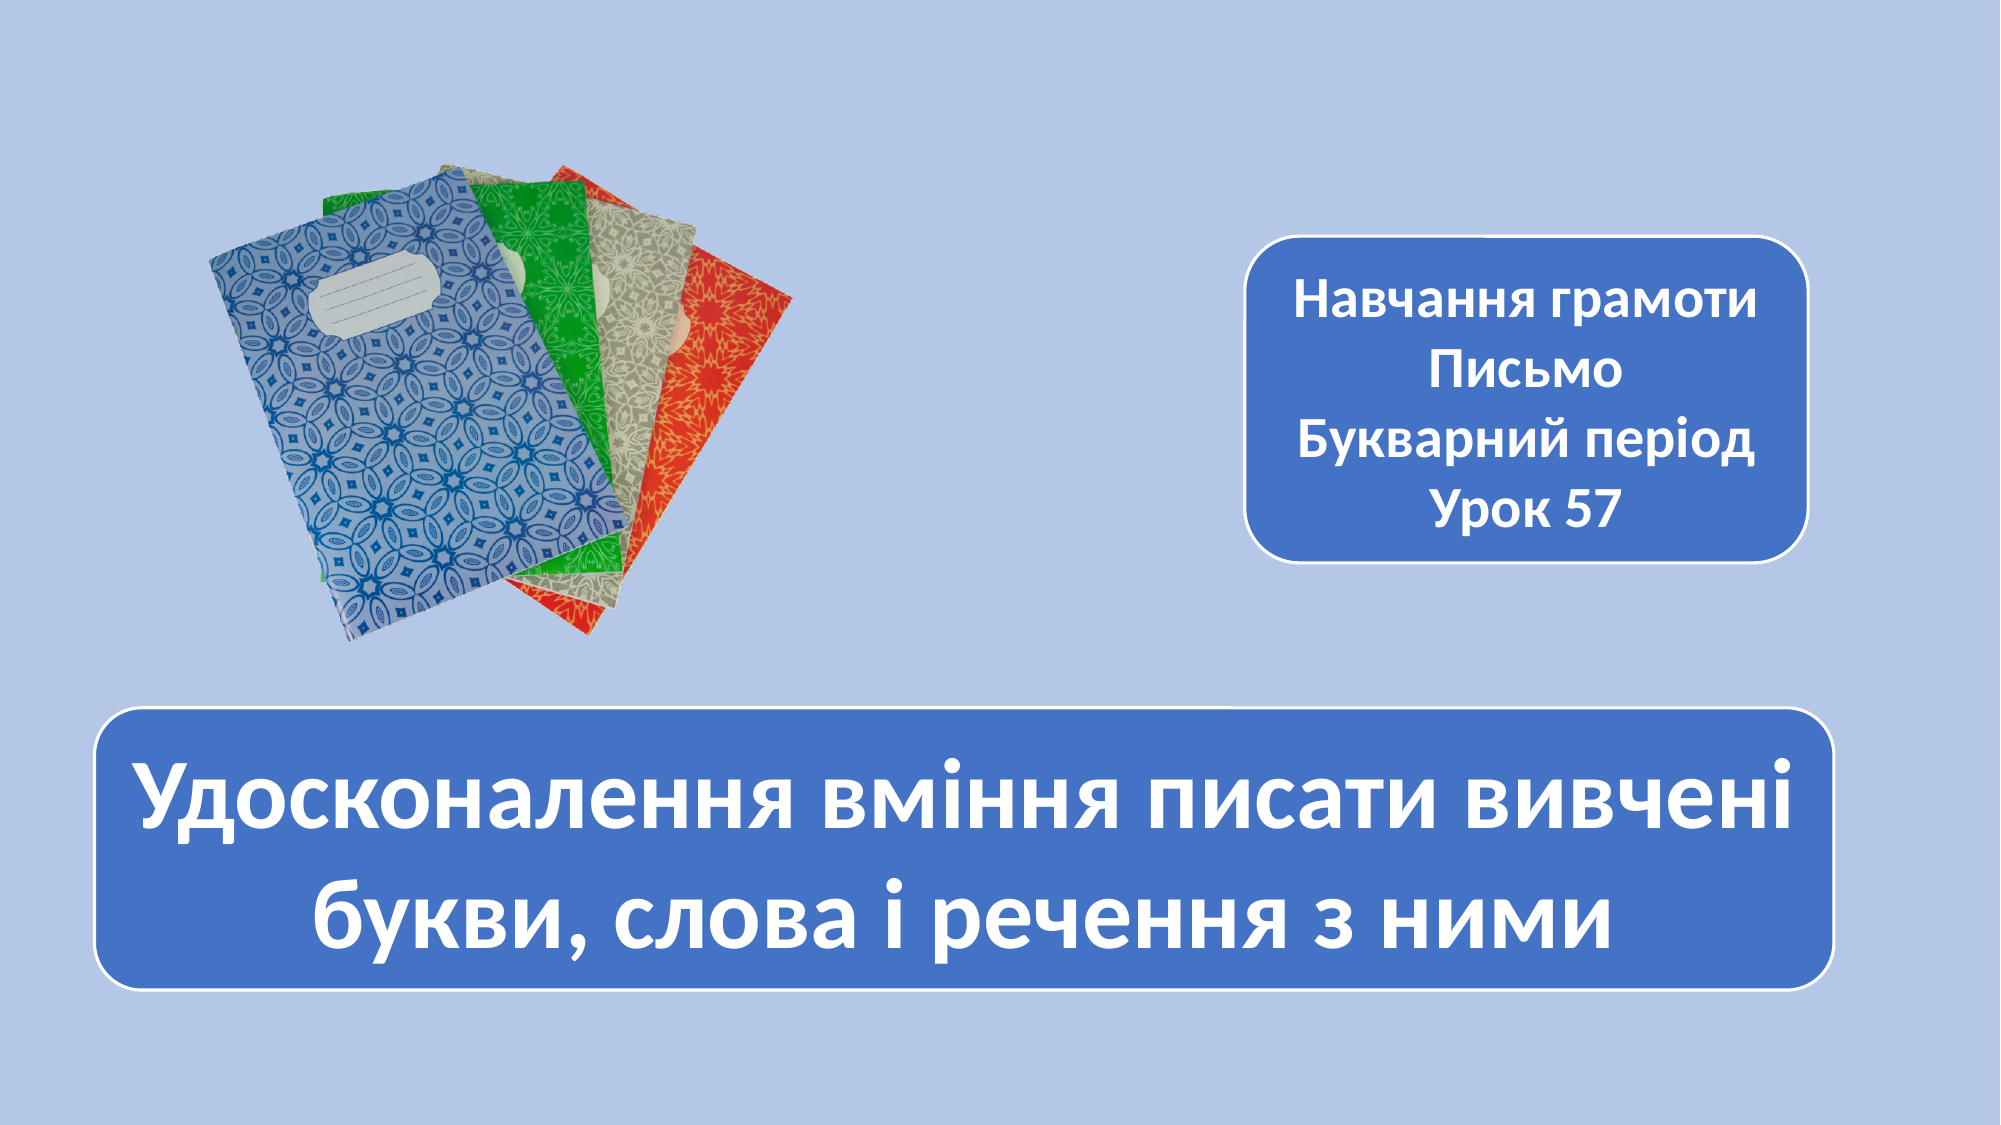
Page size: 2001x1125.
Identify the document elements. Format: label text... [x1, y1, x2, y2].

text_box Навчання грамоти Письмо Букварний період Урок 57 [1243, 234, 1810, 565]
text_box Удосконалення вміння писати вивчені букви, слова і речення з ними [92, 706, 1836, 992]
picture [203, 95, 796, 688]
